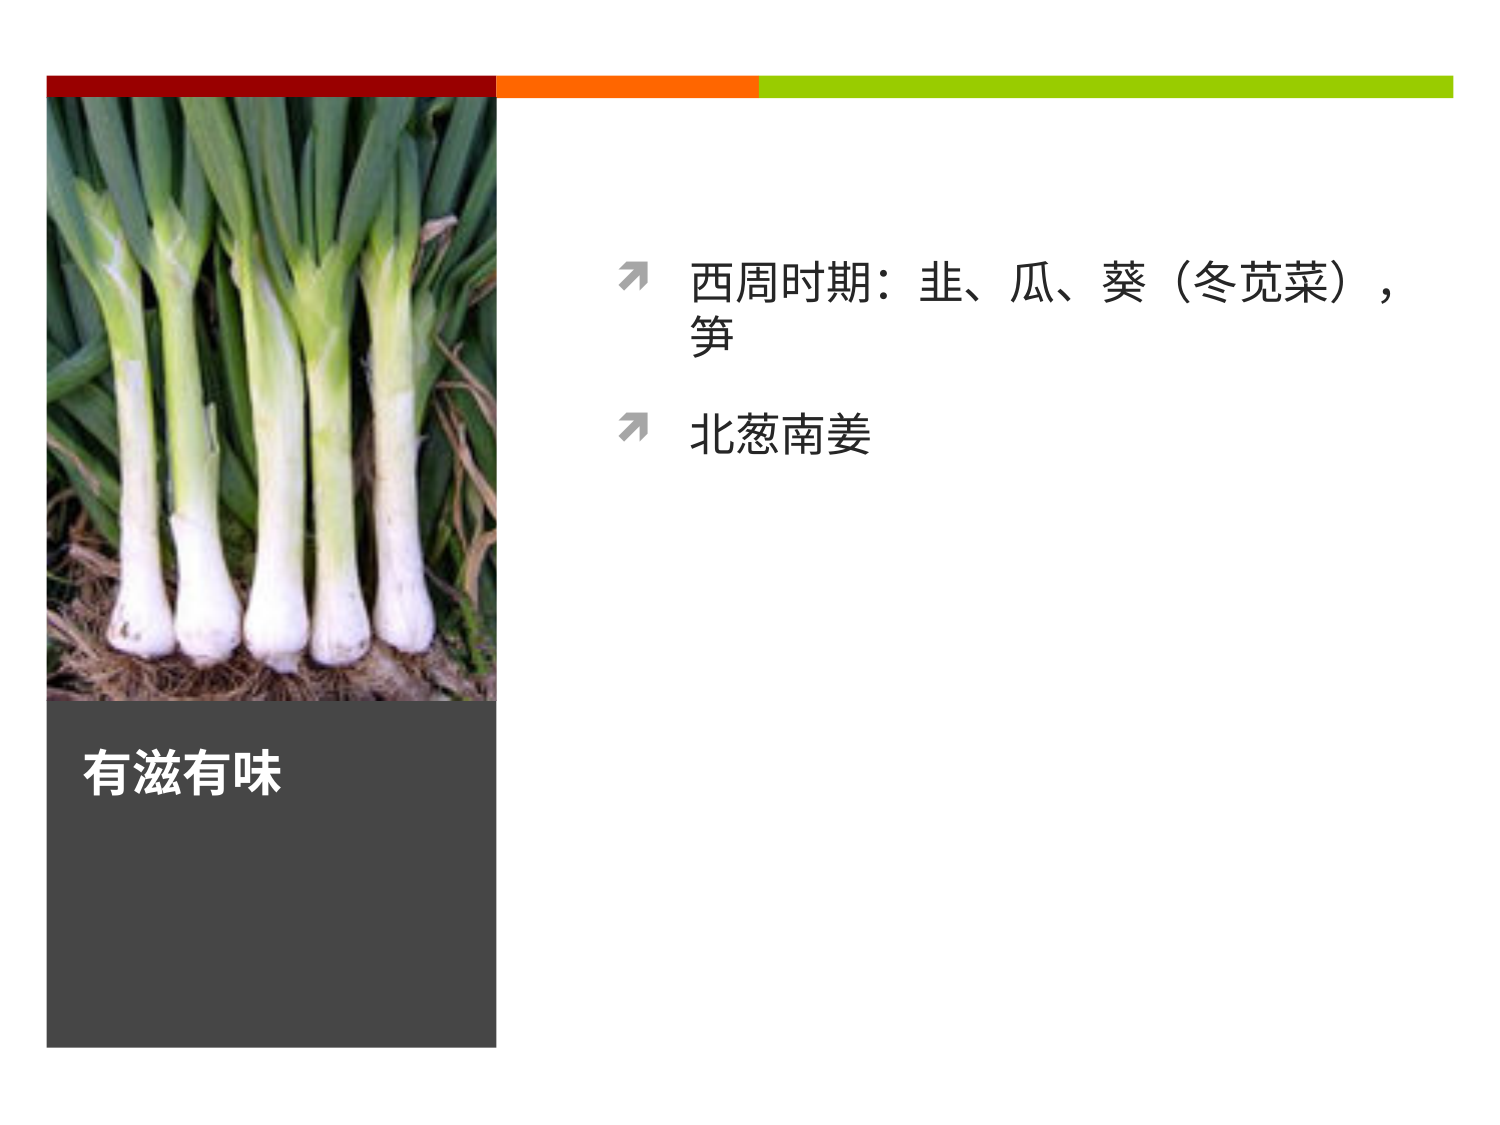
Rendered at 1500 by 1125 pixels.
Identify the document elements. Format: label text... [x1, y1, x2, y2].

list 西周时期：韭、瓜、葵（冬苋菜），笋 北葱南姜 [600, 149, 1453, 1005]
title 有滋有味 [67, 725, 474, 809]
picture [46, 96, 498, 701]
